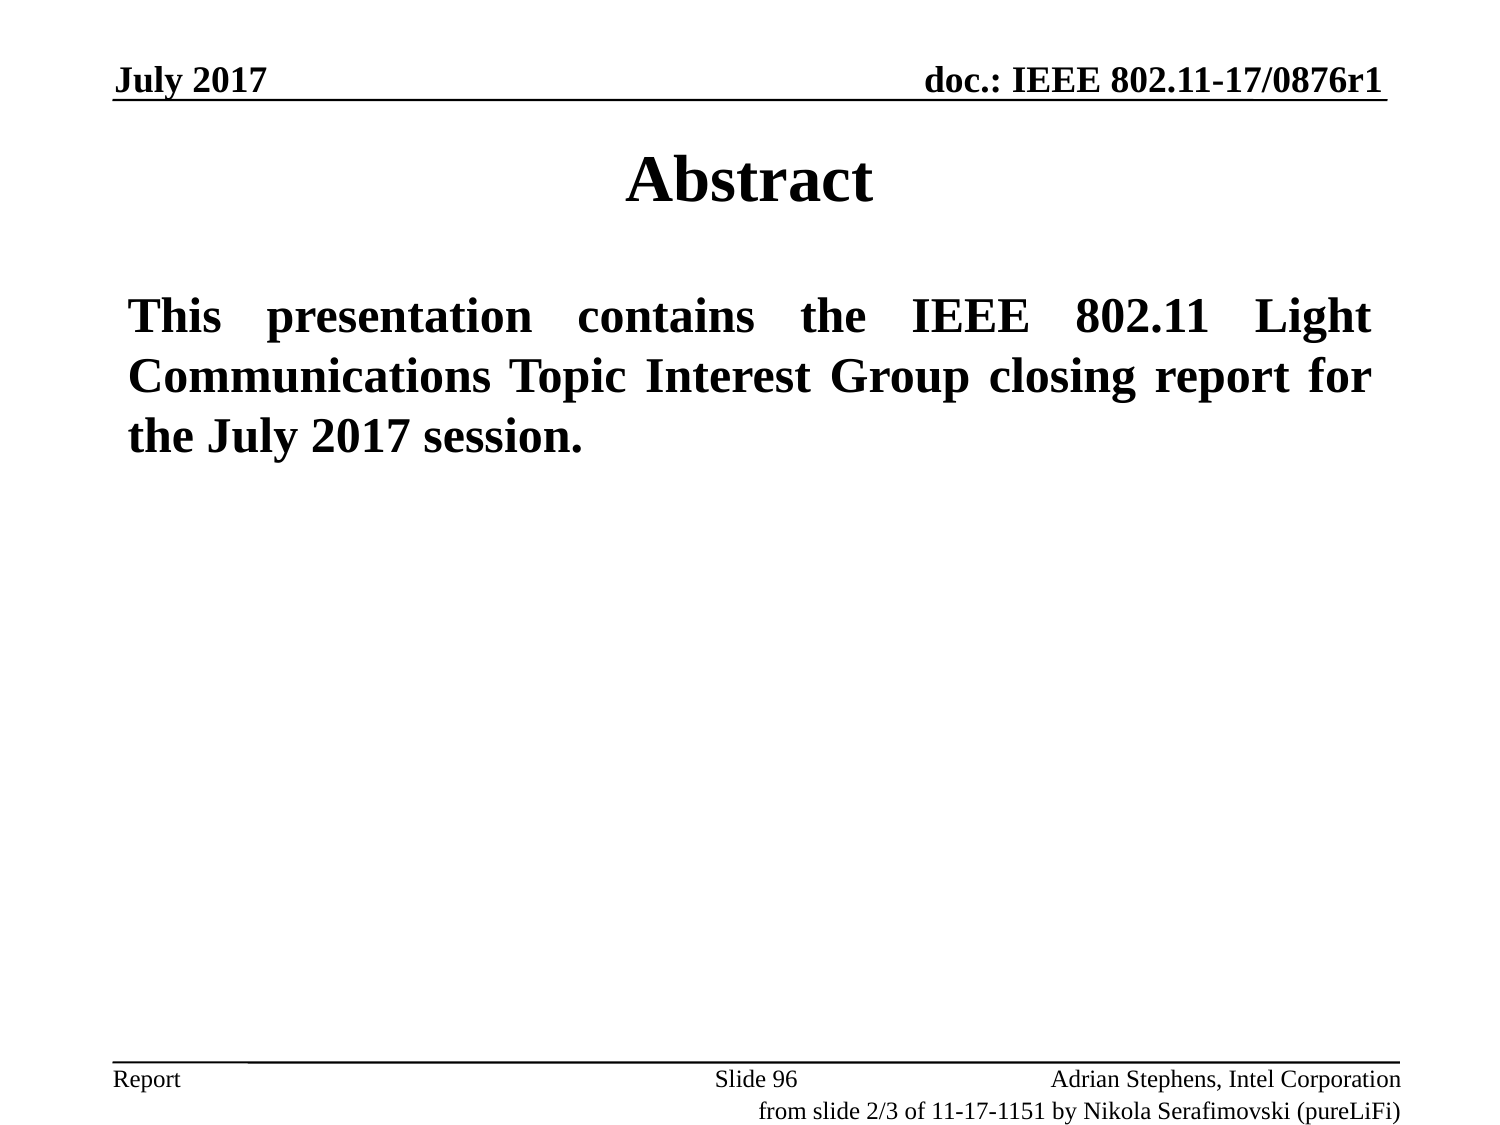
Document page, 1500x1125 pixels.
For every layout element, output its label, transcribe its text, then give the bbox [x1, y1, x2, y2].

text_box Abstract [112, 87, 1388, 263]
text_box from slide 2/3 of 11-17-1151 by Nikola Serafimovski (pureLiFi) [343, 1087, 1417, 1125]
text_box This presentation contains the IEEE 802.11 Light Communications Topic Interest Group closing report for the July 2017 session. [112, 274, 1388, 950]
slide_number Slide 96 [711, 1061, 801, 1087]
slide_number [114, 54, 374, 101]
footer Adrian Stephens, Intel Corporation [1024, 1061, 1402, 1087]
